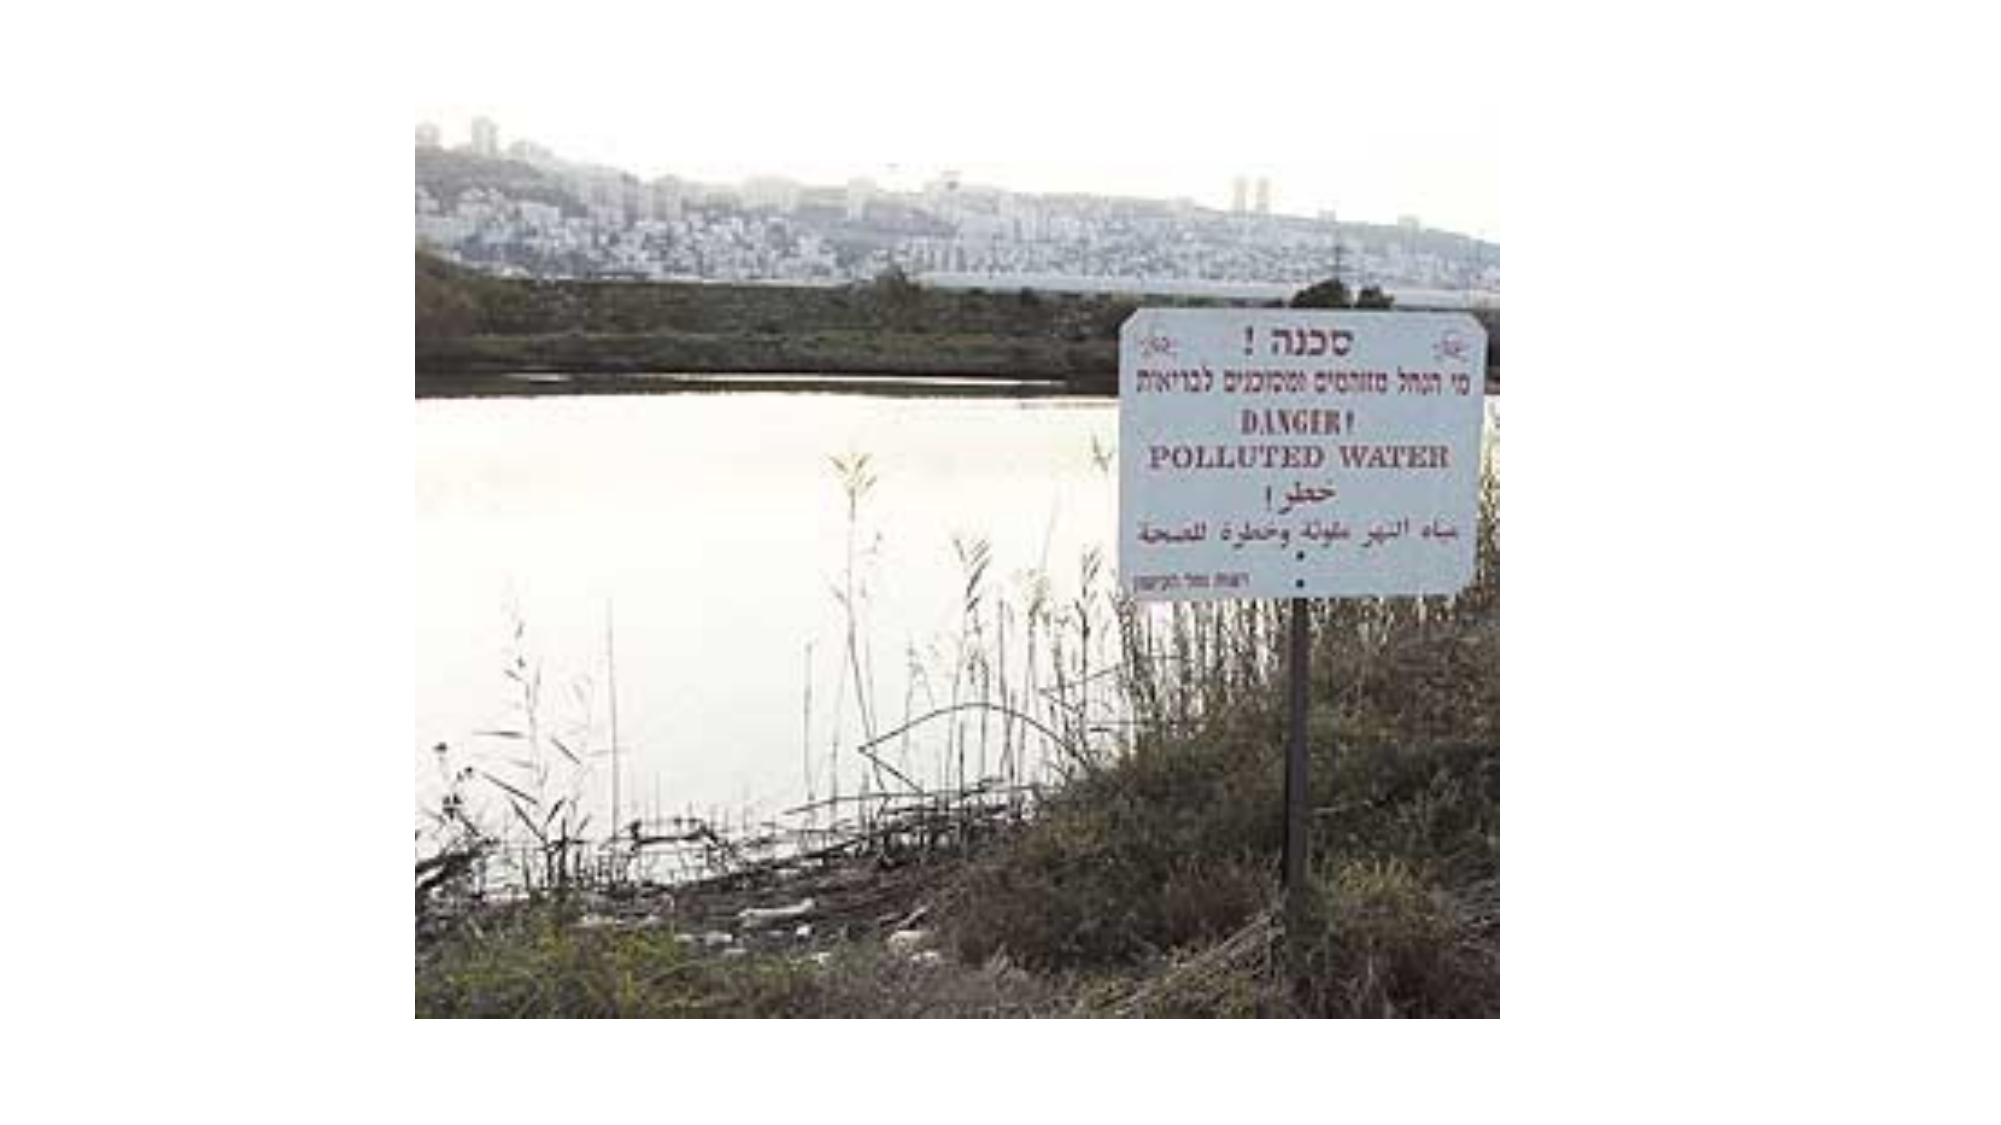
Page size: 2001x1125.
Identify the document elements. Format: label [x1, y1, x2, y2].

list [415, 49, 1500, 1019]
